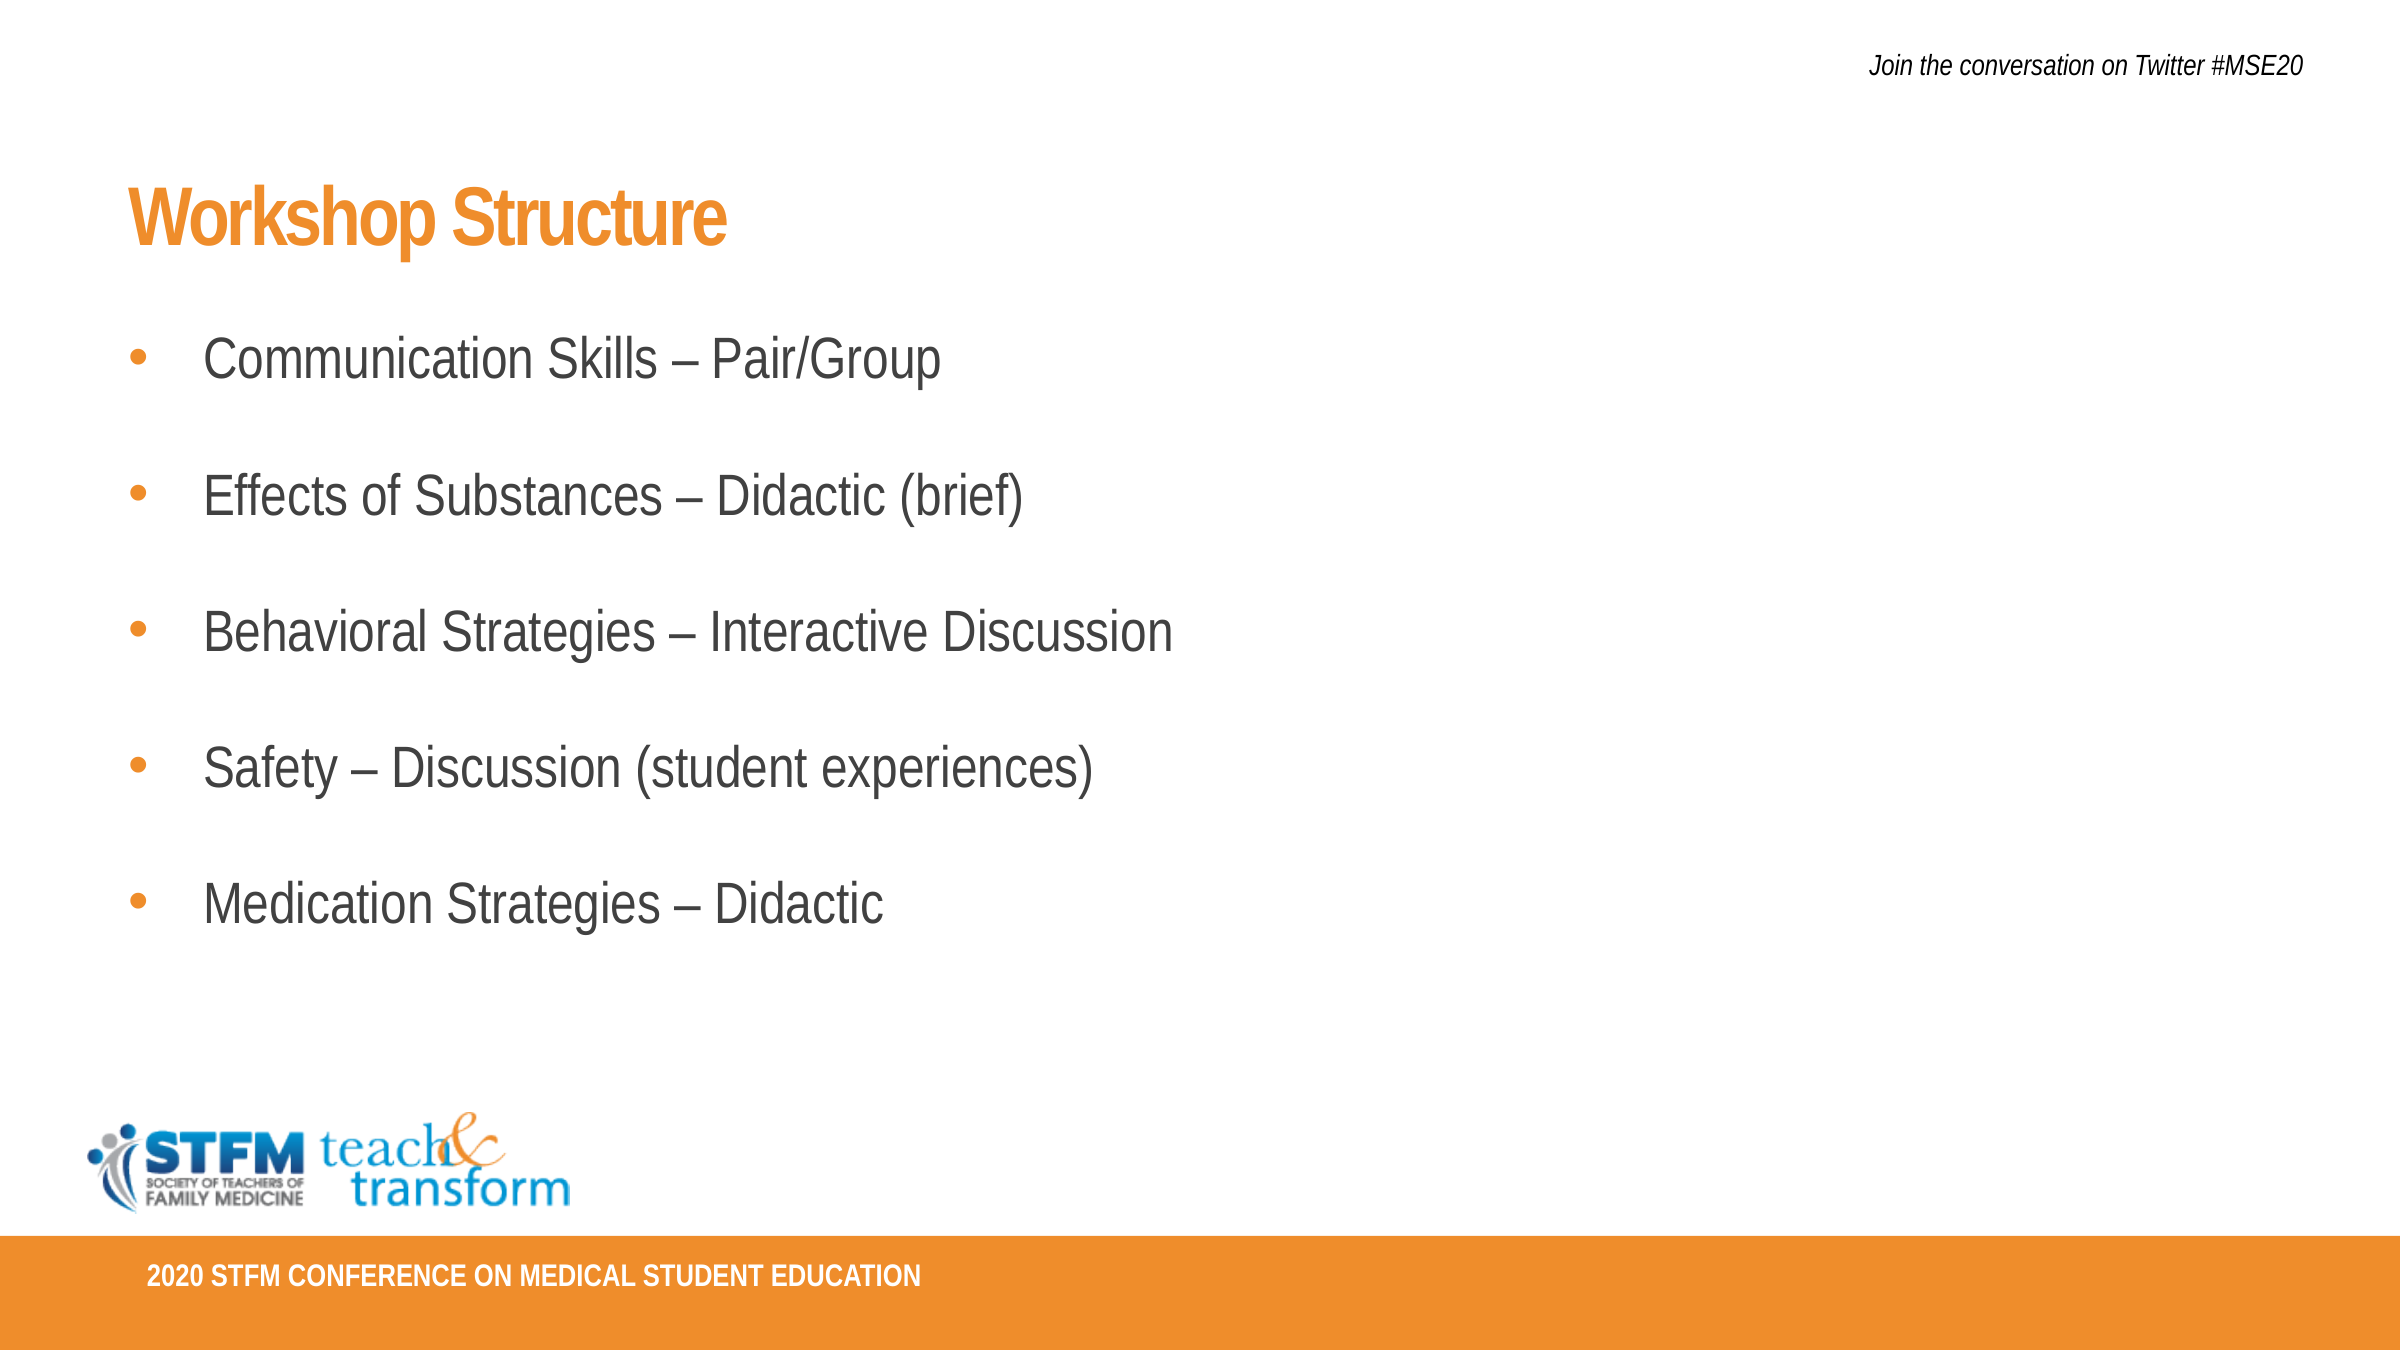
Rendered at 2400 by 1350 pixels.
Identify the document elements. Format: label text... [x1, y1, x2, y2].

text_box Workshop Structure [113, 131, 1278, 240]
text_box Communication Skills – Pair/Group Effects of Substances – Didactic (brief) Behavioral Strategies – Interactive Discussion Safety – Discussion (student experiences) Medication Strategies – Didactic [113, 240, 1716, 1100]
picture [87, 1112, 570, 1214]
